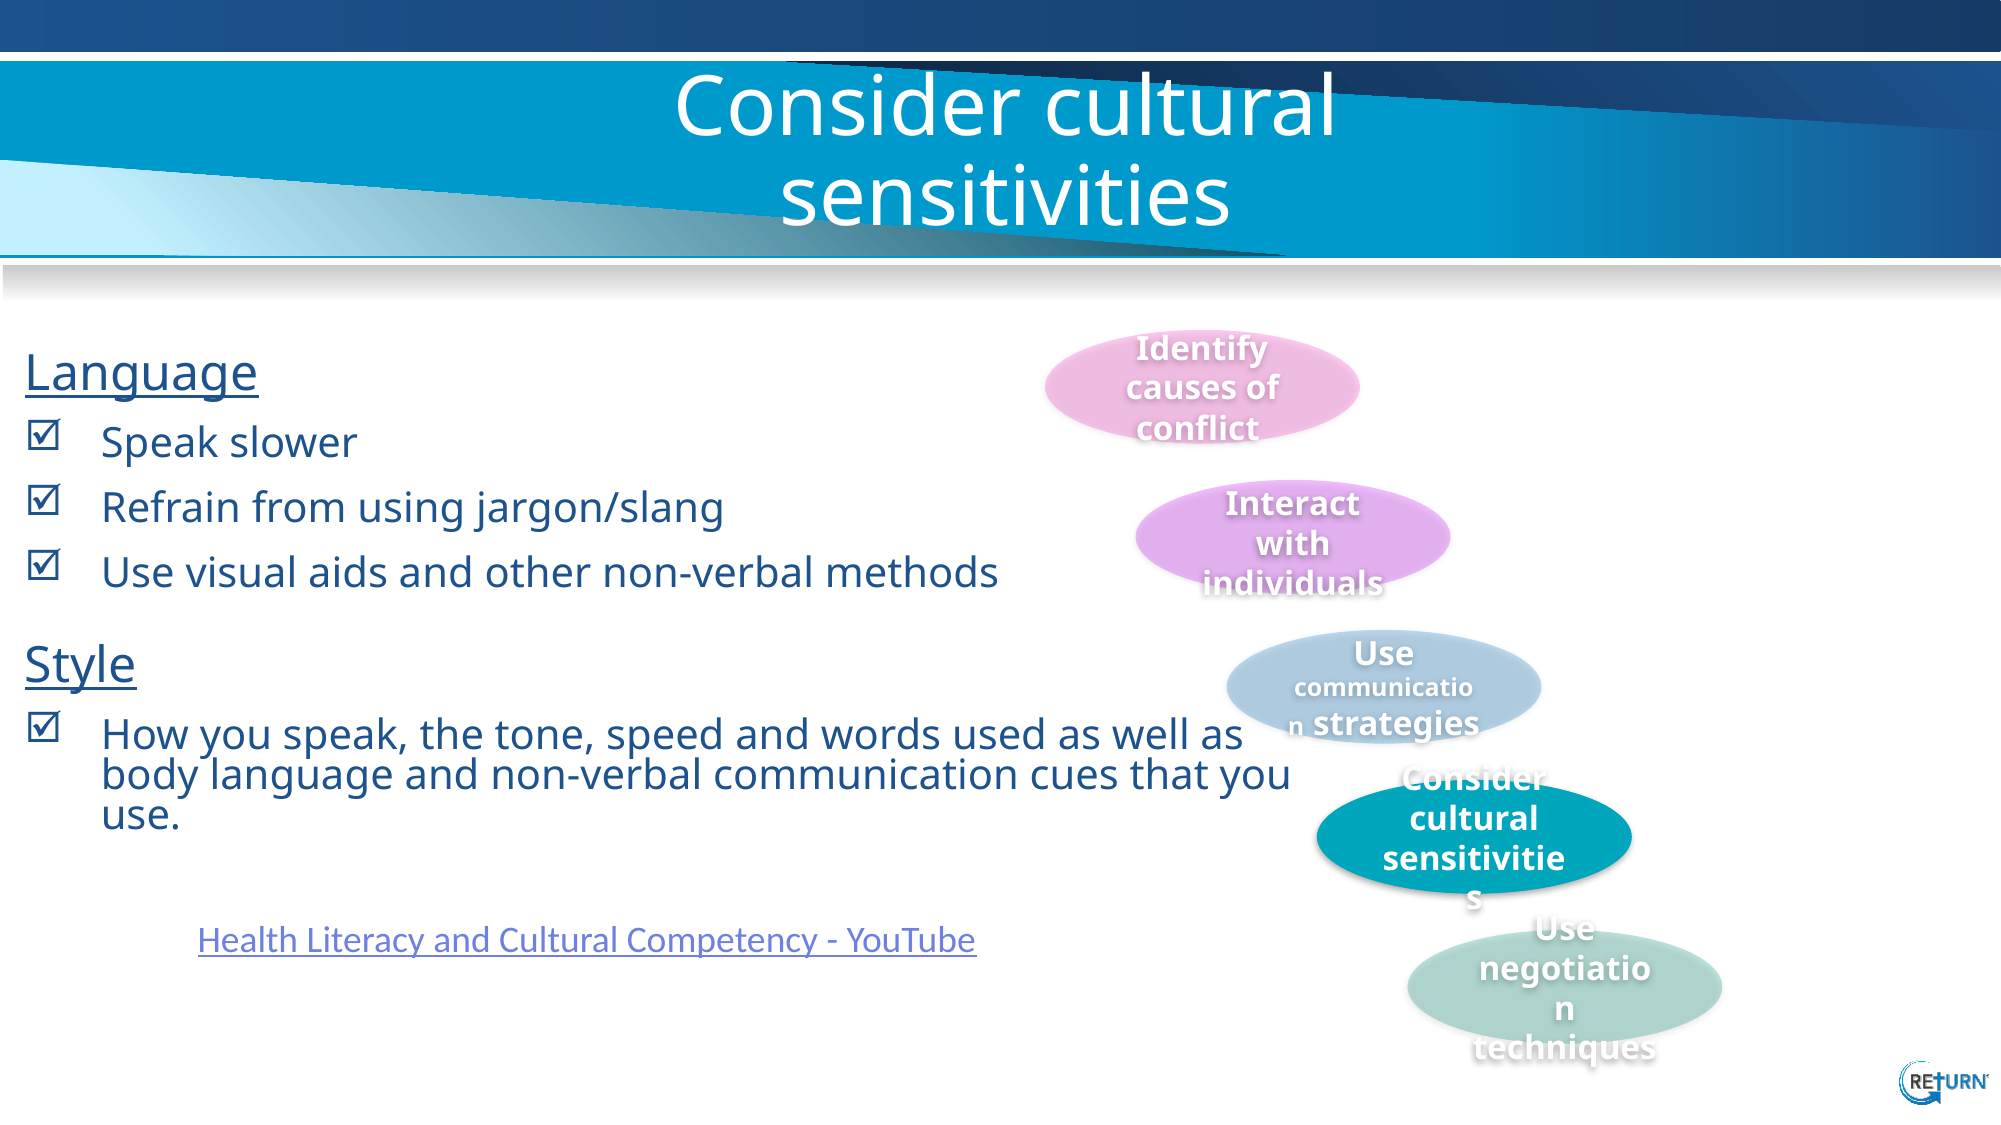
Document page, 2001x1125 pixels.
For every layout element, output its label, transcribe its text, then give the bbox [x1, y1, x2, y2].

picture [1899, 1060, 1992, 1105]
list Language Speak slower Refrain from using jargon/slang Use visual aids and other non-verbal methods Style How you speak, the tone, speed and words used as well as body language and non-verbal communication cues that you use. [9, 345, 1360, 1095]
picture [874, 74, 881, 82]
picture [689, 75, 722, 82]
title Consider cultural sensitivities [462, 82, 1551, 225]
picture [926, 72, 933, 82]
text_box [1044, 329, 1723, 1044]
text_box Health Literacy and Cultural Competency - YouTube [182, 907, 1039, 967]
